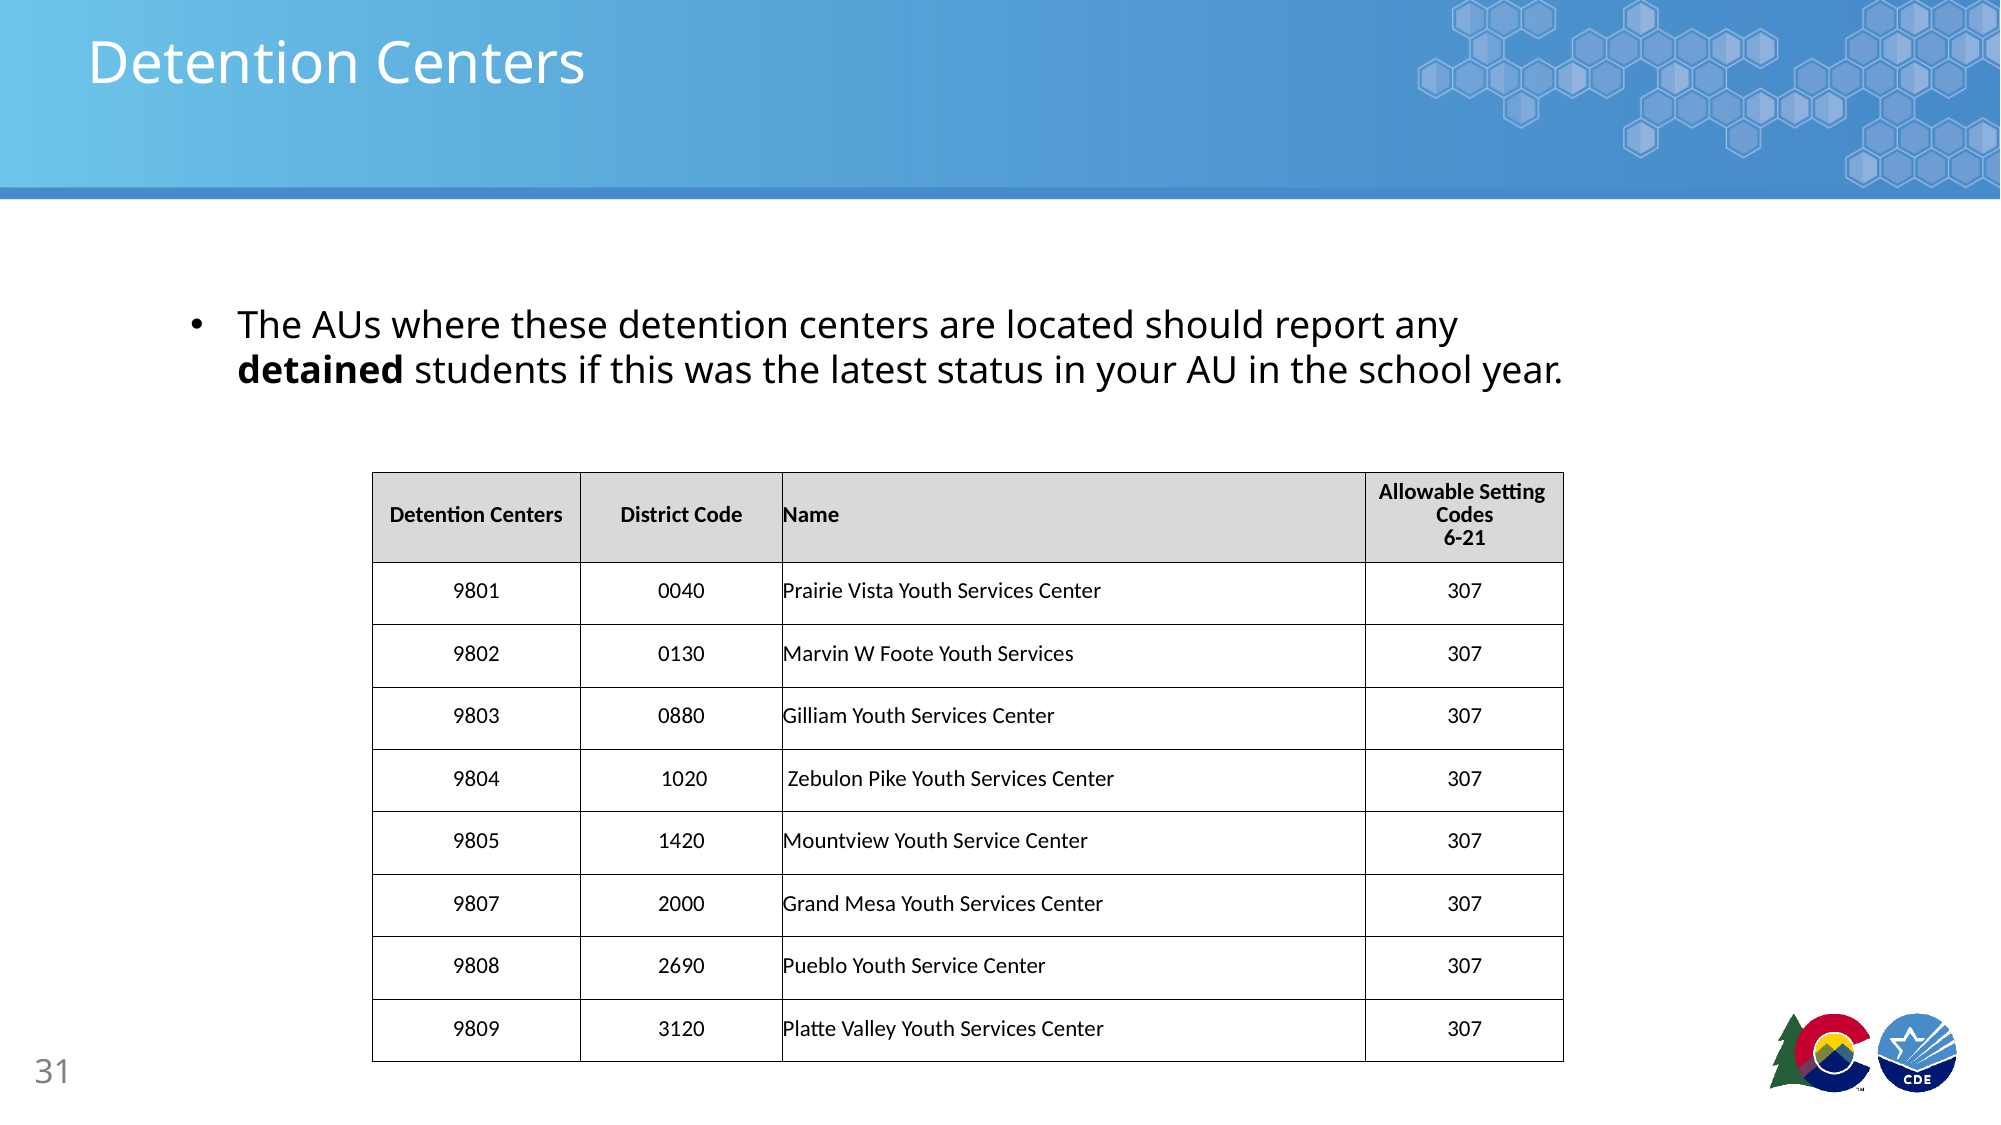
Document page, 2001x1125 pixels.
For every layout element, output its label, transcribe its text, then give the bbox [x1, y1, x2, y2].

table_cell 9804 [373, 750, 580, 811]
table_cell 9801 [373, 563, 580, 624]
table_cell 307 [1366, 812, 1563, 874]
table_cell Gilliam Youth Services Center [783, 688, 1365, 749]
table_cell 9805 [373, 812, 580, 874]
table_header Name [783, 473, 1365, 562]
table_cell 0040 [581, 563, 782, 624]
table_cell 307 [1366, 688, 1563, 749]
title Detention Centers [72, 33, 1396, 182]
picture [0, 0, 2000, 200]
table_header Allowable Setting Codes 6-21 [1366, 473, 1563, 562]
table_cell Grand Mesa Youth Services Center [783, 875, 1365, 936]
table_cell Prairie Vista Youth Services Center [783, 563, 1365, 624]
table_cell 307 [1366, 1000, 1563, 1061]
table_cell Mountview Youth Service Center [783, 812, 1365, 874]
table_cell Zebulon Pike Youth Services Center [783, 750, 1365, 811]
table_cell 2000 [581, 875, 782, 936]
table_cell 1020 [581, 750, 782, 811]
table_cell 9808 [373, 937, 580, 999]
table_cell 307 [1366, 937, 1563, 999]
table_cell Marvin W Foote Youth Services [783, 625, 1365, 687]
table_cell 9807 [373, 875, 580, 936]
table_cell 0880 [581, 688, 782, 749]
table_header District Code [581, 473, 782, 562]
table_cell 0130 [581, 625, 782, 687]
table_cell 3120 [581, 1000, 782, 1061]
table_cell 307 [1366, 625, 1563, 687]
table_cell 1420 [581, 812, 782, 874]
table_cell 307 [1366, 875, 1563, 936]
table_header Detention Centers [373, 473, 580, 562]
table_cell 307 [1366, 563, 1563, 624]
table_cell 9802 [373, 625, 580, 687]
slide_number 31 [19, 1041, 98, 1105]
picture [1768, 1012, 1957, 1093]
table_cell Platte Valley Youth Services Center [783, 1000, 1365, 1061]
text_box The AUs where these detention centers are located should report any detained students if this was the latest status in your AU in the school year. [175, 248, 1646, 444]
table_cell Pueblo Youth Service Center [783, 937, 1365, 999]
table_cell 2690 [581, 937, 782, 999]
table_cell 9809 [373, 1000, 580, 1061]
table_cell 307 [1366, 750, 1563, 811]
table_cell 9803 [373, 688, 580, 749]
